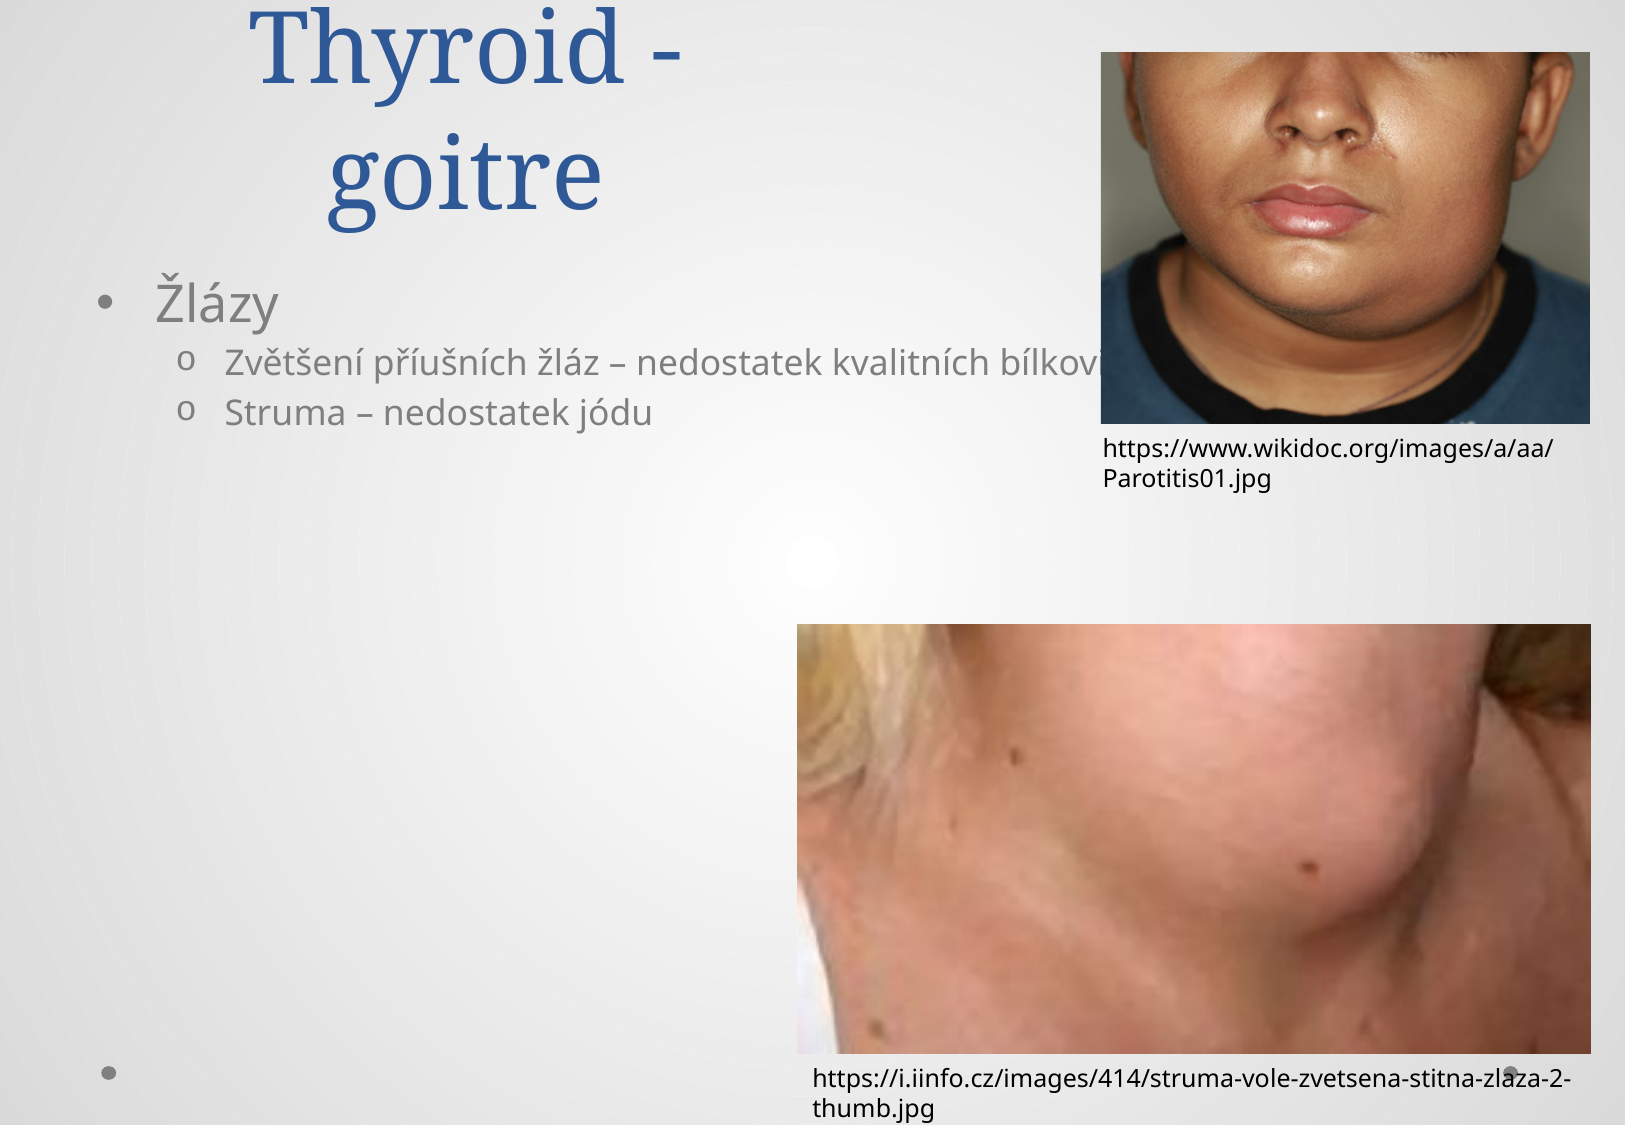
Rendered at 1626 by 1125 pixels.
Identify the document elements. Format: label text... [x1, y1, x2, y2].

text_box https://www.wikidoc.org/images/a/aa/Parotitis01.jpg [1087, 425, 1590, 500]
picture [797, 624, 1591, 1054]
title Thyroid - goitre [81, 0, 850, 238]
text_box https://i.iinfo.cz/images/414/struma-vole-zvetsena-stitna-zlaza-2-thumb.jpg [797, 1055, 1610, 1125]
list Žlázy Zvětšení příušních žláz – nedostatek kvalitních bílkovin Struma – nedostatek jódu [80, 262, 1544, 1006]
picture [1100, 52, 1591, 424]
